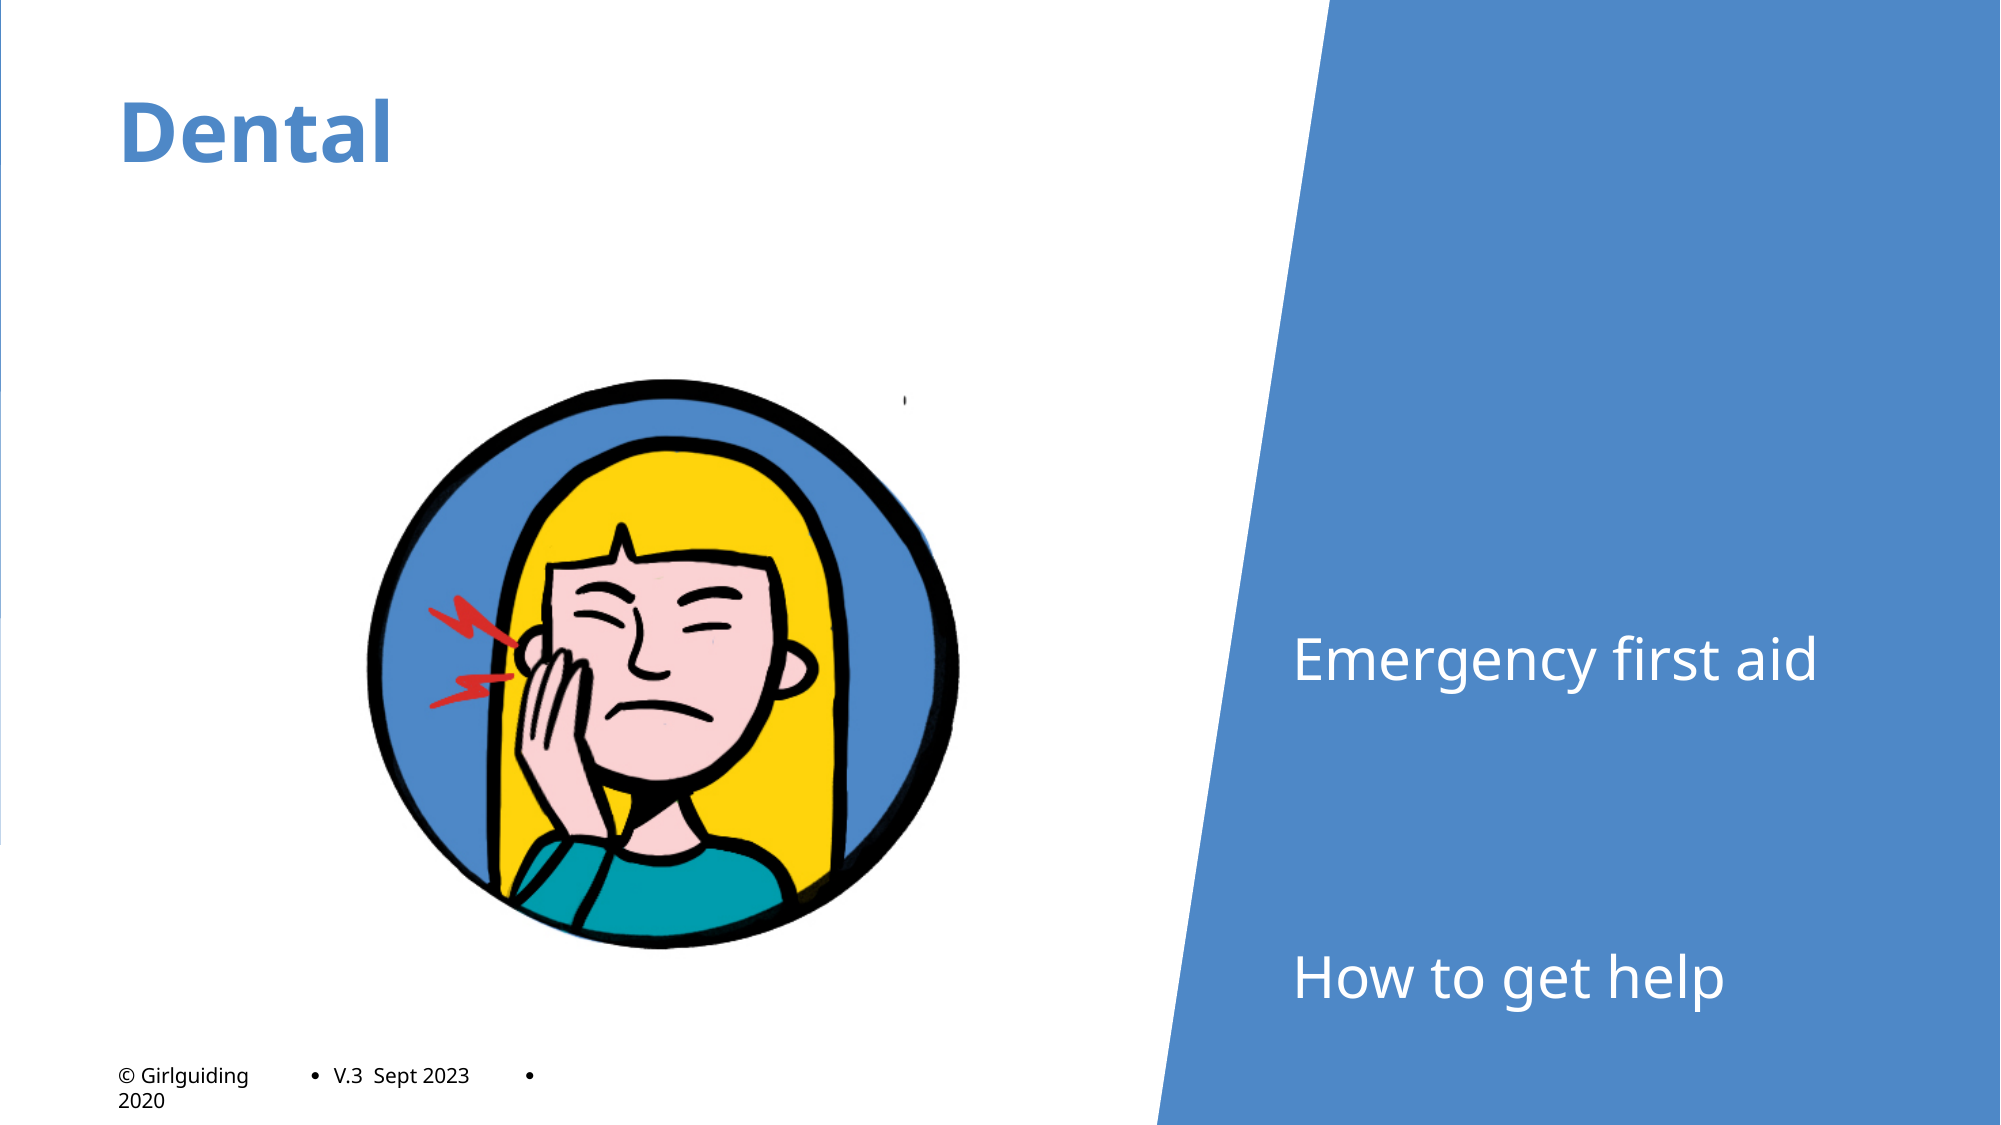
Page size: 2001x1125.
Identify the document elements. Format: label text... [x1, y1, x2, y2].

title Dental [117, 90, 1240, 318]
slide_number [333, 1062, 514, 1105]
picture [316, 317, 1010, 1012]
list Emergency first aid How to get help [1292, 562, 1942, 1012]
